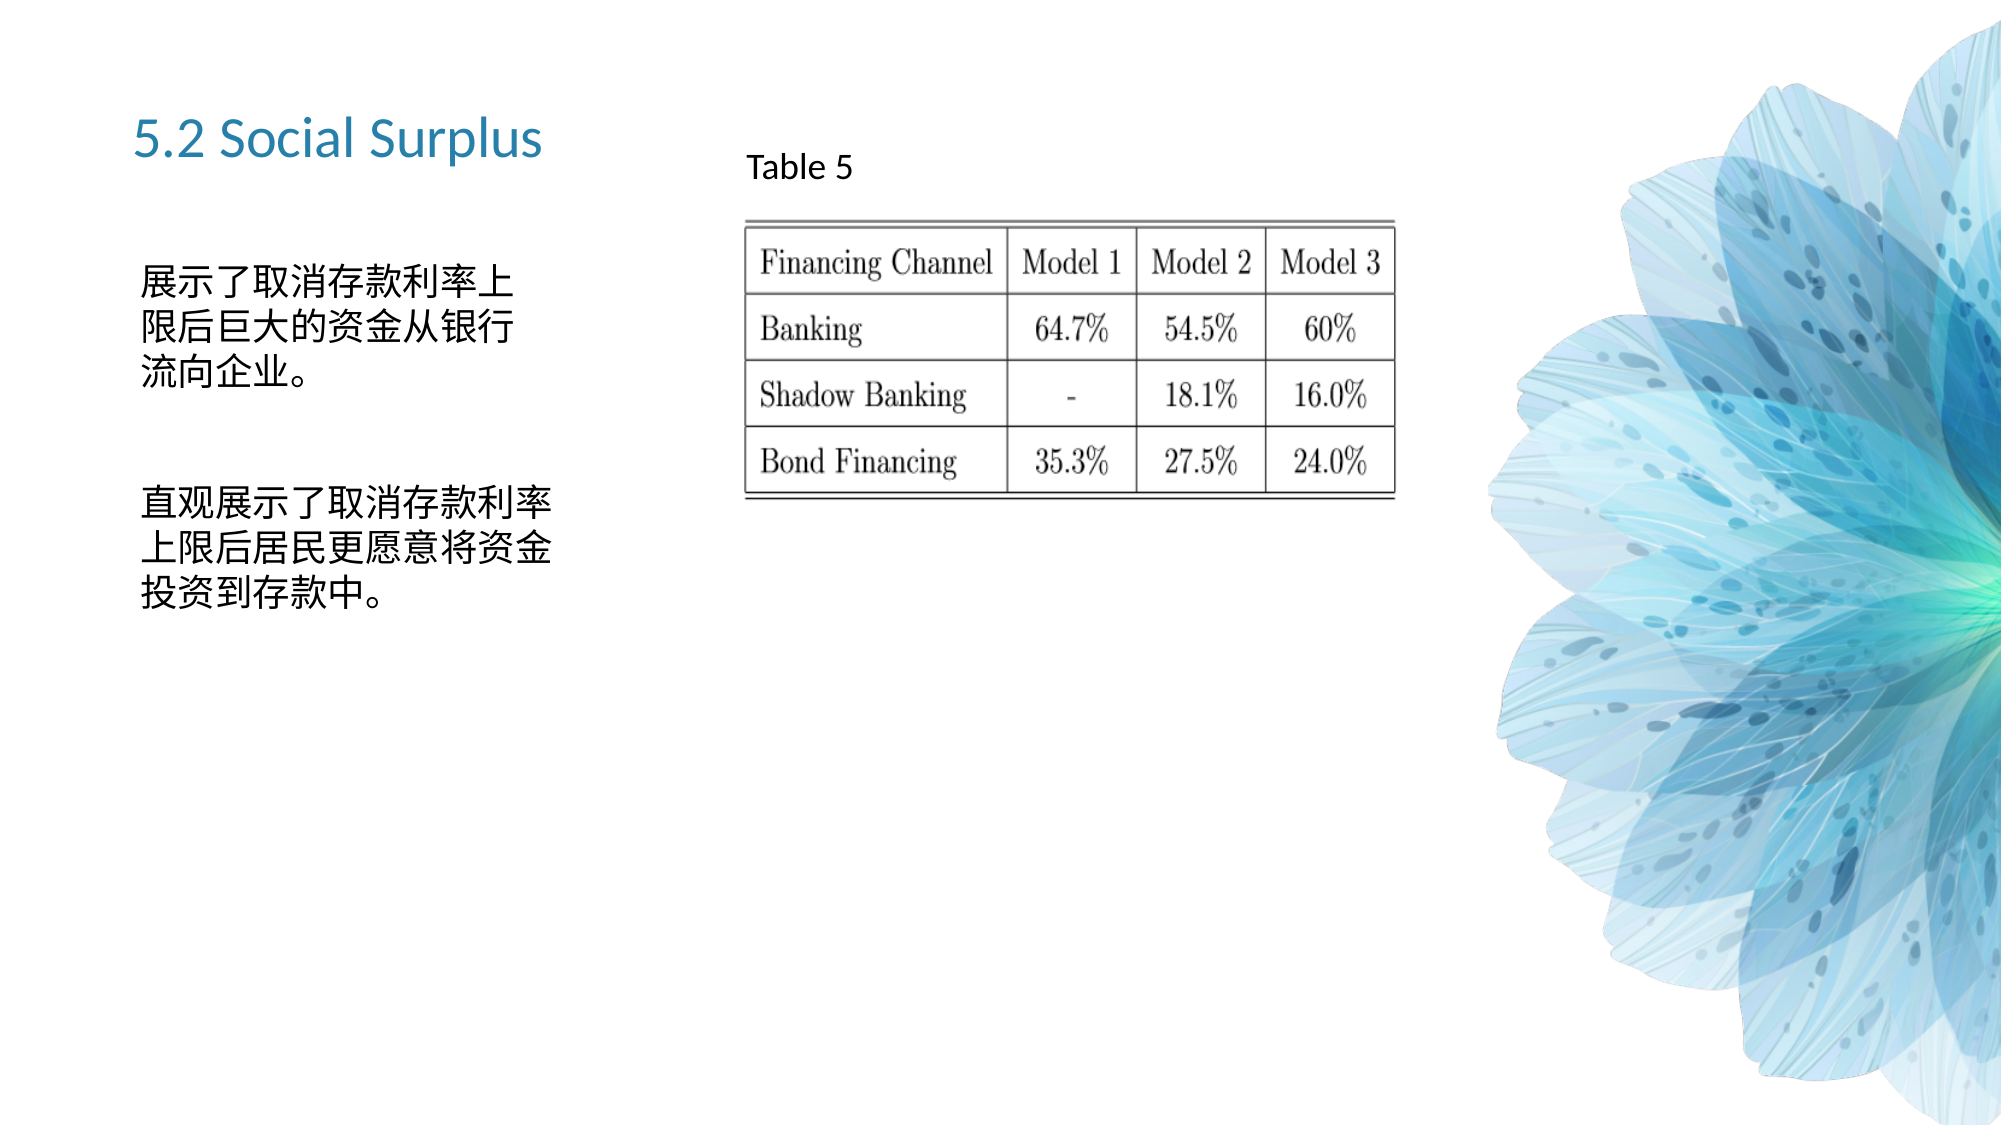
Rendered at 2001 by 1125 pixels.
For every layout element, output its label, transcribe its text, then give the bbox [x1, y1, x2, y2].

text_box 5.2 Social Surplus [117, 92, 577, 177]
text_box 直观展示了取消存款利率上限后居民更愿意将资金投资到存款中。 [125, 471, 585, 622]
text_box Table 5 [731, 135, 962, 195]
picture [724, 199, 1416, 528]
text_box 展示了取消存款利率上限后巨大的资金从银行流向企业。 [125, 250, 534, 401]
picture [1487, 17, 2001, 1125]
